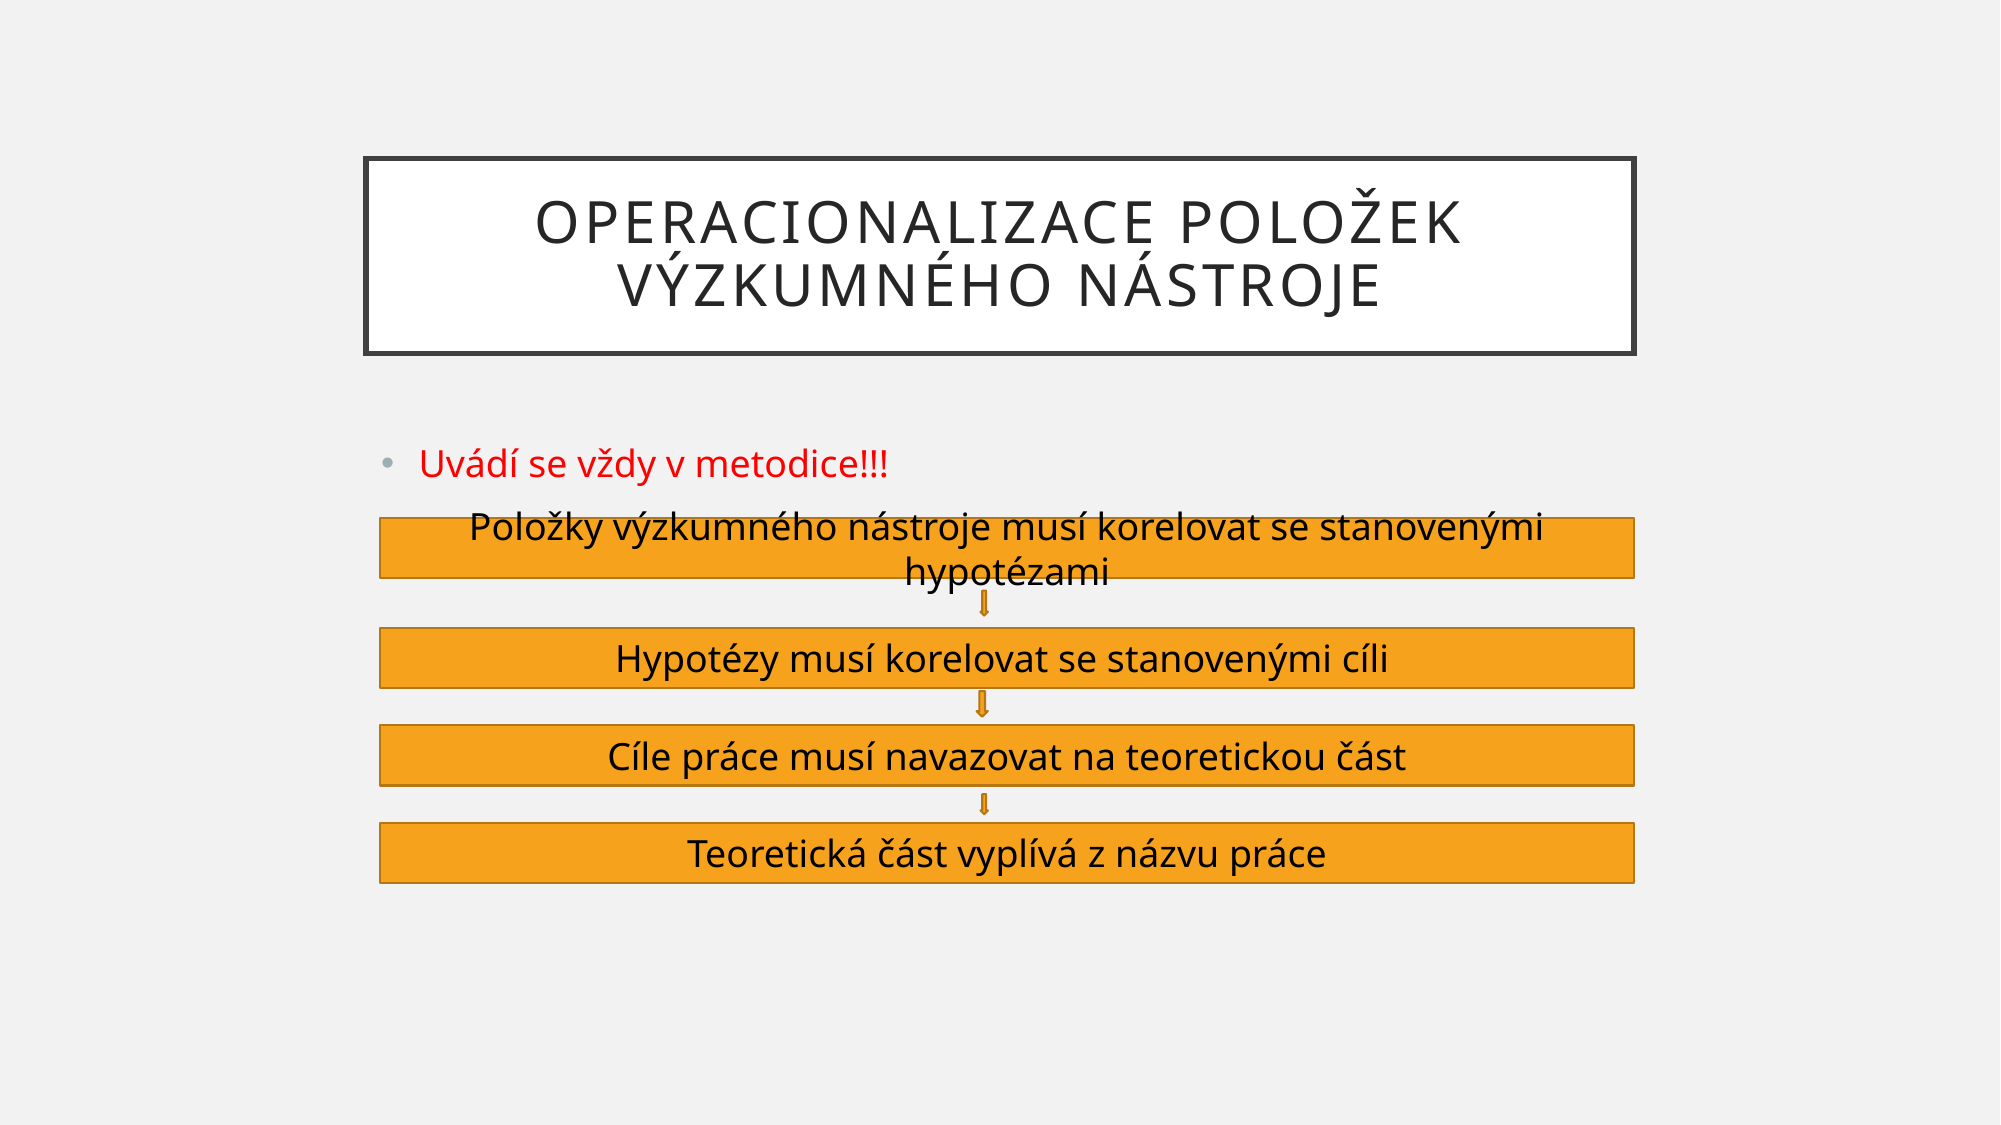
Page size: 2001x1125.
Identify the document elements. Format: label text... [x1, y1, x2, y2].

text_box Hypotézy musí korelovat se stanovenými cíli [379, 627, 1635, 689]
title Operacionalizace položek výzkumného nástroje [363, 156, 1637, 356]
text_box Teoretická část vyplívá z názvu práce [379, 822, 1635, 884]
text_box Položky výzkumného nástroje musí korelovat se stanovenými hypotézami [379, 517, 1635, 579]
text_box [979, 793, 989, 816]
list Uvádí se vždy v metodice!!! [366, 432, 1634, 942]
text_box Cíle práce musí navazovat na teoretickou část [379, 724, 1635, 787]
text_box [975, 690, 989, 718]
text_box [979, 589, 989, 617]
